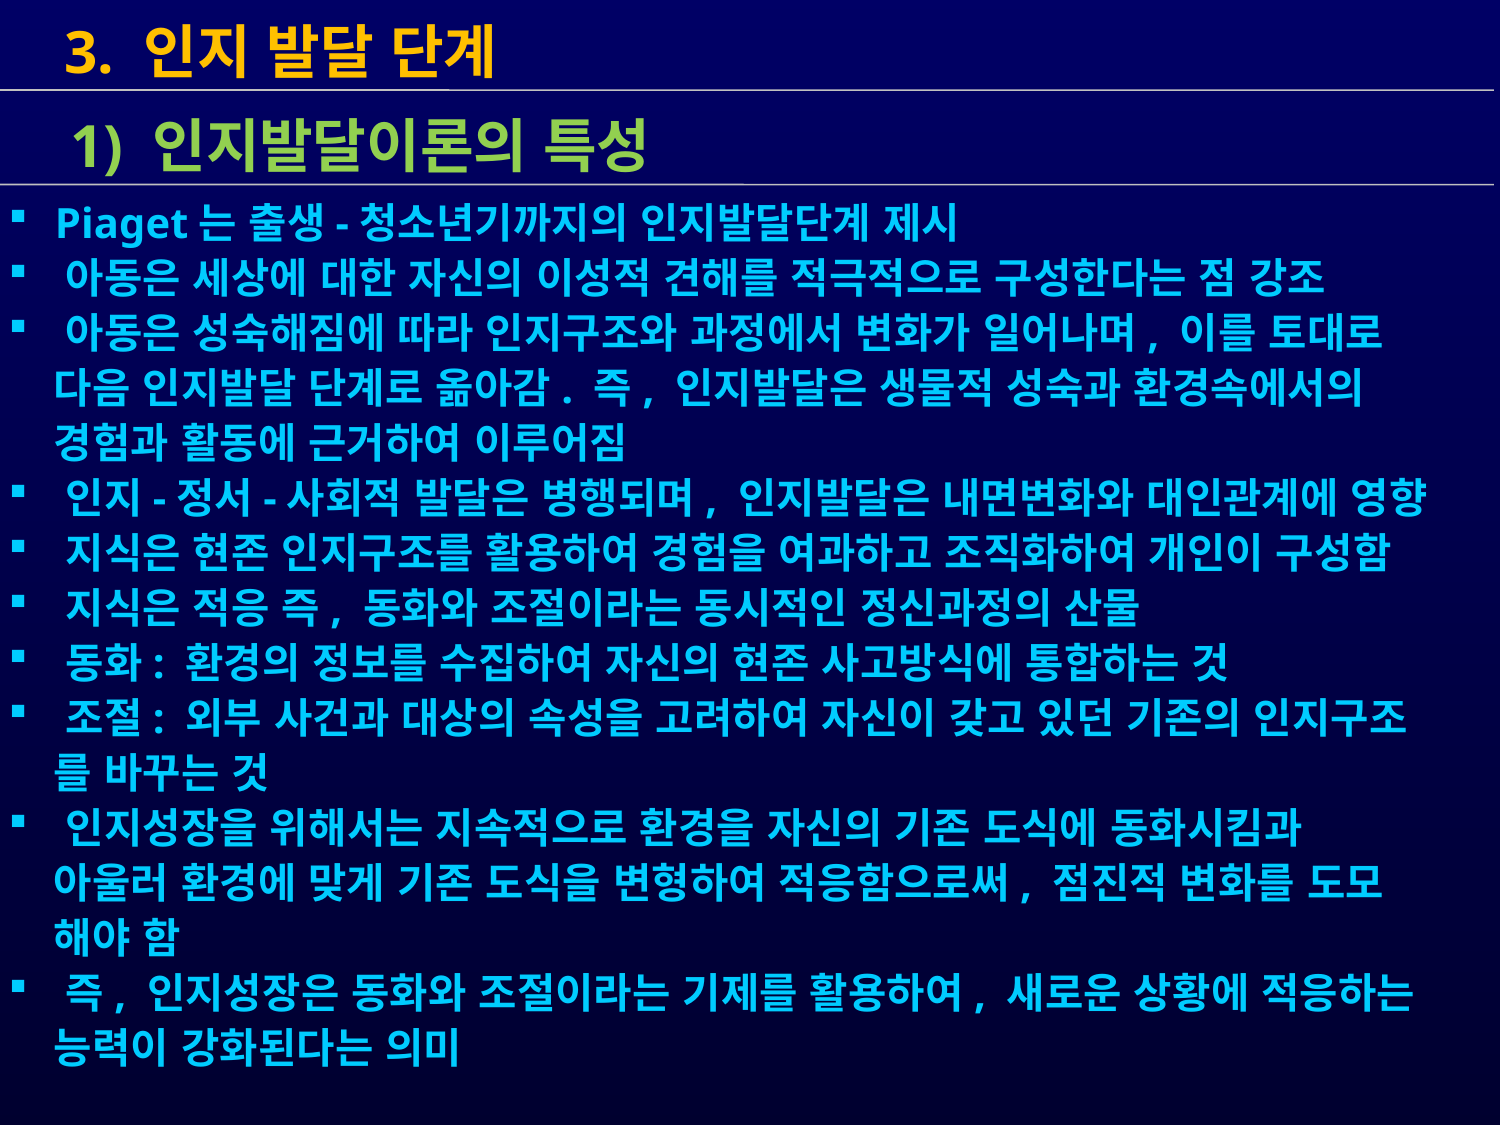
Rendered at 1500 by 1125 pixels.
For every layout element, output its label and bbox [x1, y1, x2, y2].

text_box [0, 6, 1500, 1082]
